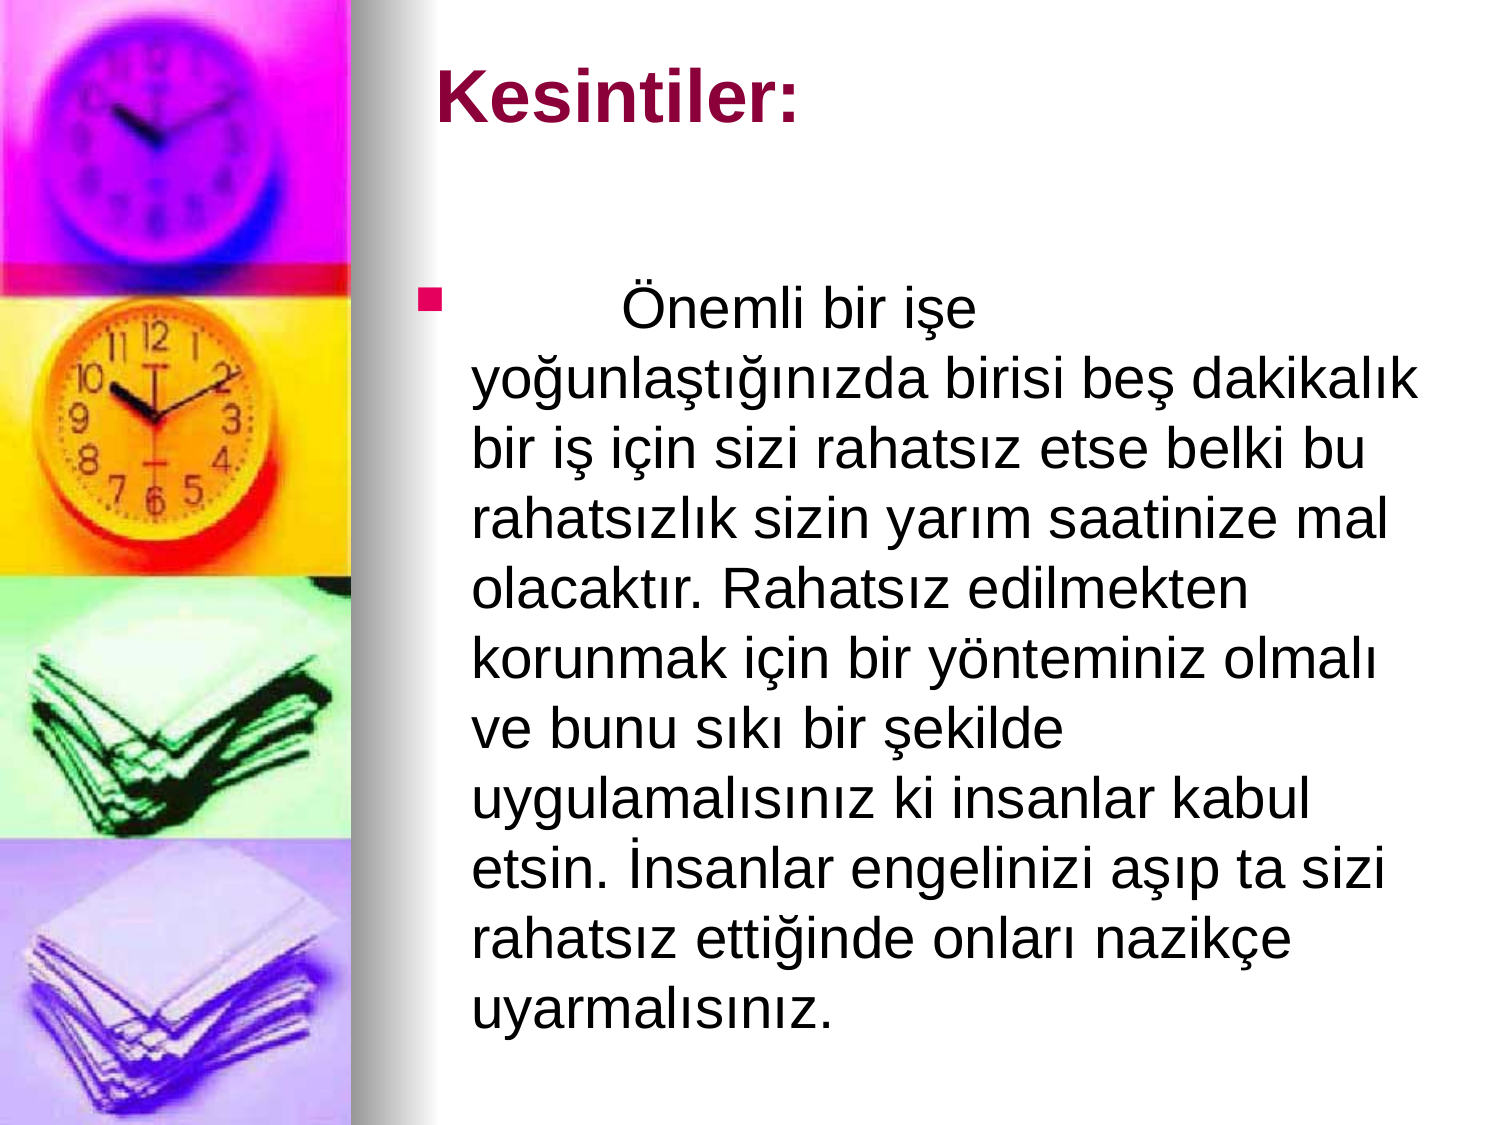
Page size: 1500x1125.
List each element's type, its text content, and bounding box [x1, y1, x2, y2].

list Önemli bir işe yoğunlaştığınızda birisi beş dakikalık bir iş için sizi rahatsız etse belki bu rahatsızlık sizin yarım saatinize mal olacaktır. Rahatsız edilmekten korunmak için bir yönteminiz olmalı ve bunu sıkı bir şekilde uygulamalısınız ki insanlar kabul etsin. İnsanlar engelinizi aşıp ta sizi rahatsız ettiğinde onları nazikçe uyarmalısınız. [399, 262, 1451, 1001]
title Kesintiler: [399, 37, 1451, 238]
picture [0, 0, 351, 1125]
